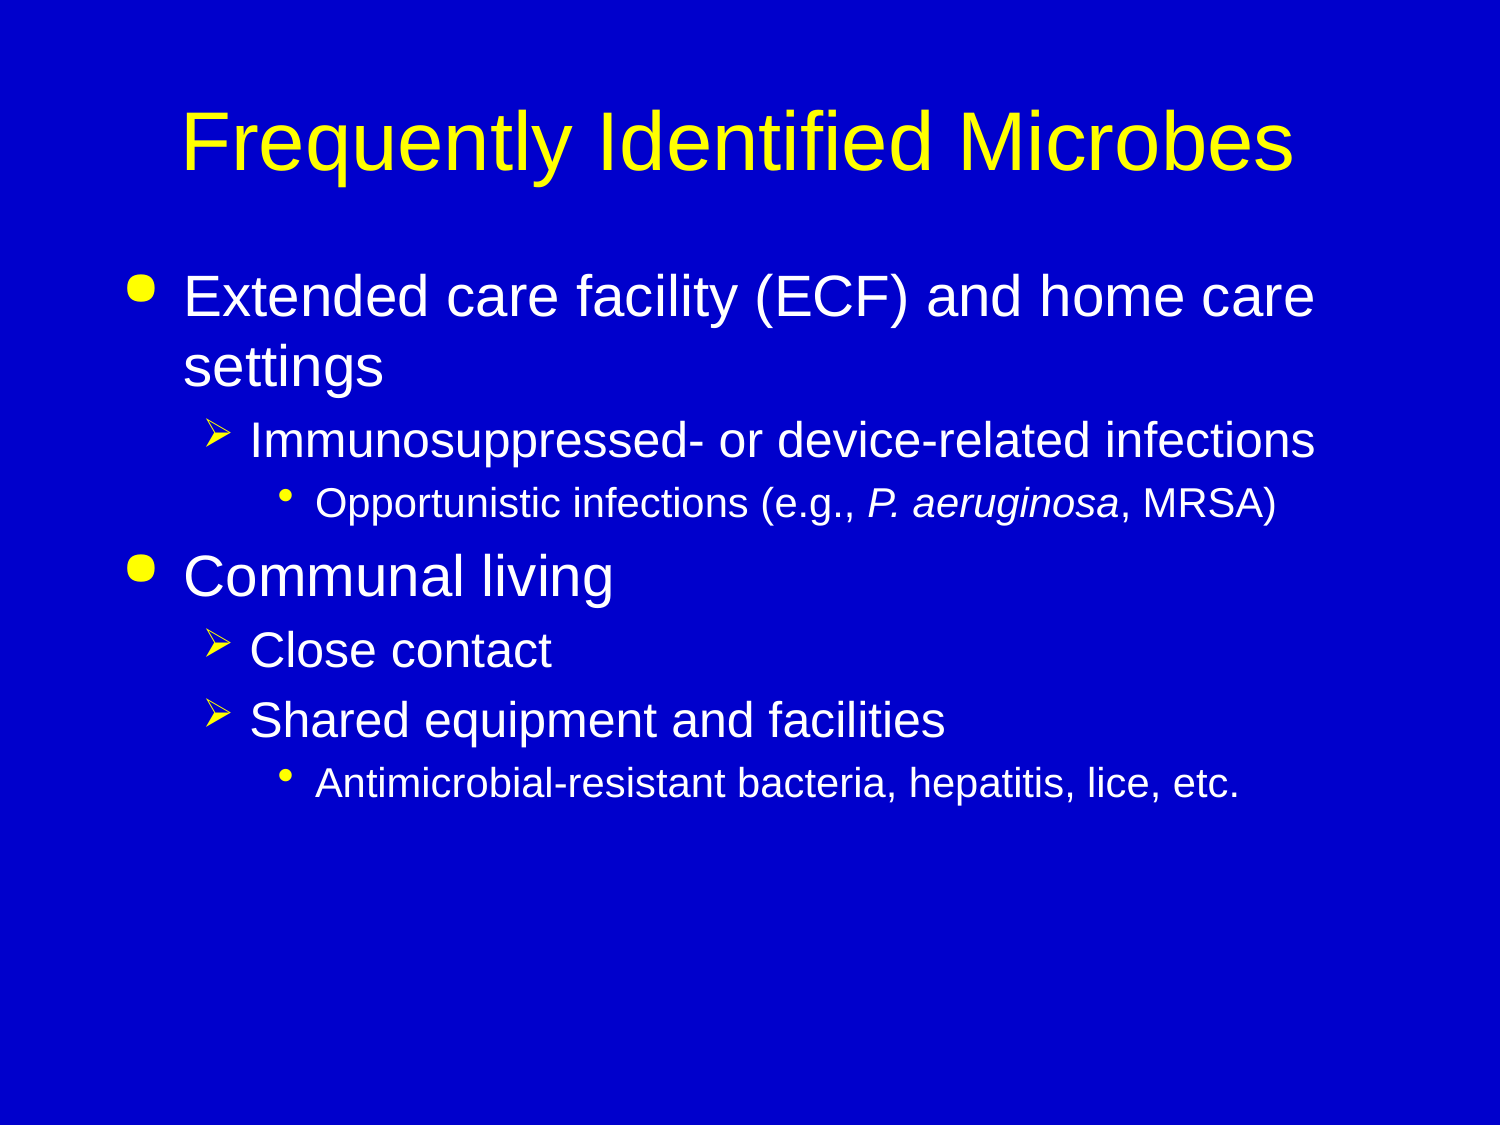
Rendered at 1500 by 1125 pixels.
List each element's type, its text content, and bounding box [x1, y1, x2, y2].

list Extended care facility (ECF) and home care settings Immunosuppressed- or device-related infections Opportunistic infections (e.g., P. aeruginosa, MRSA) Communal living Close contact Shared equipment and facilities Antimicrobial-resistant bacteria, hepatitis, lice, etc. [111, 249, 1388, 982]
title Frequently Identified Microbes [112, 37, 1388, 238]
